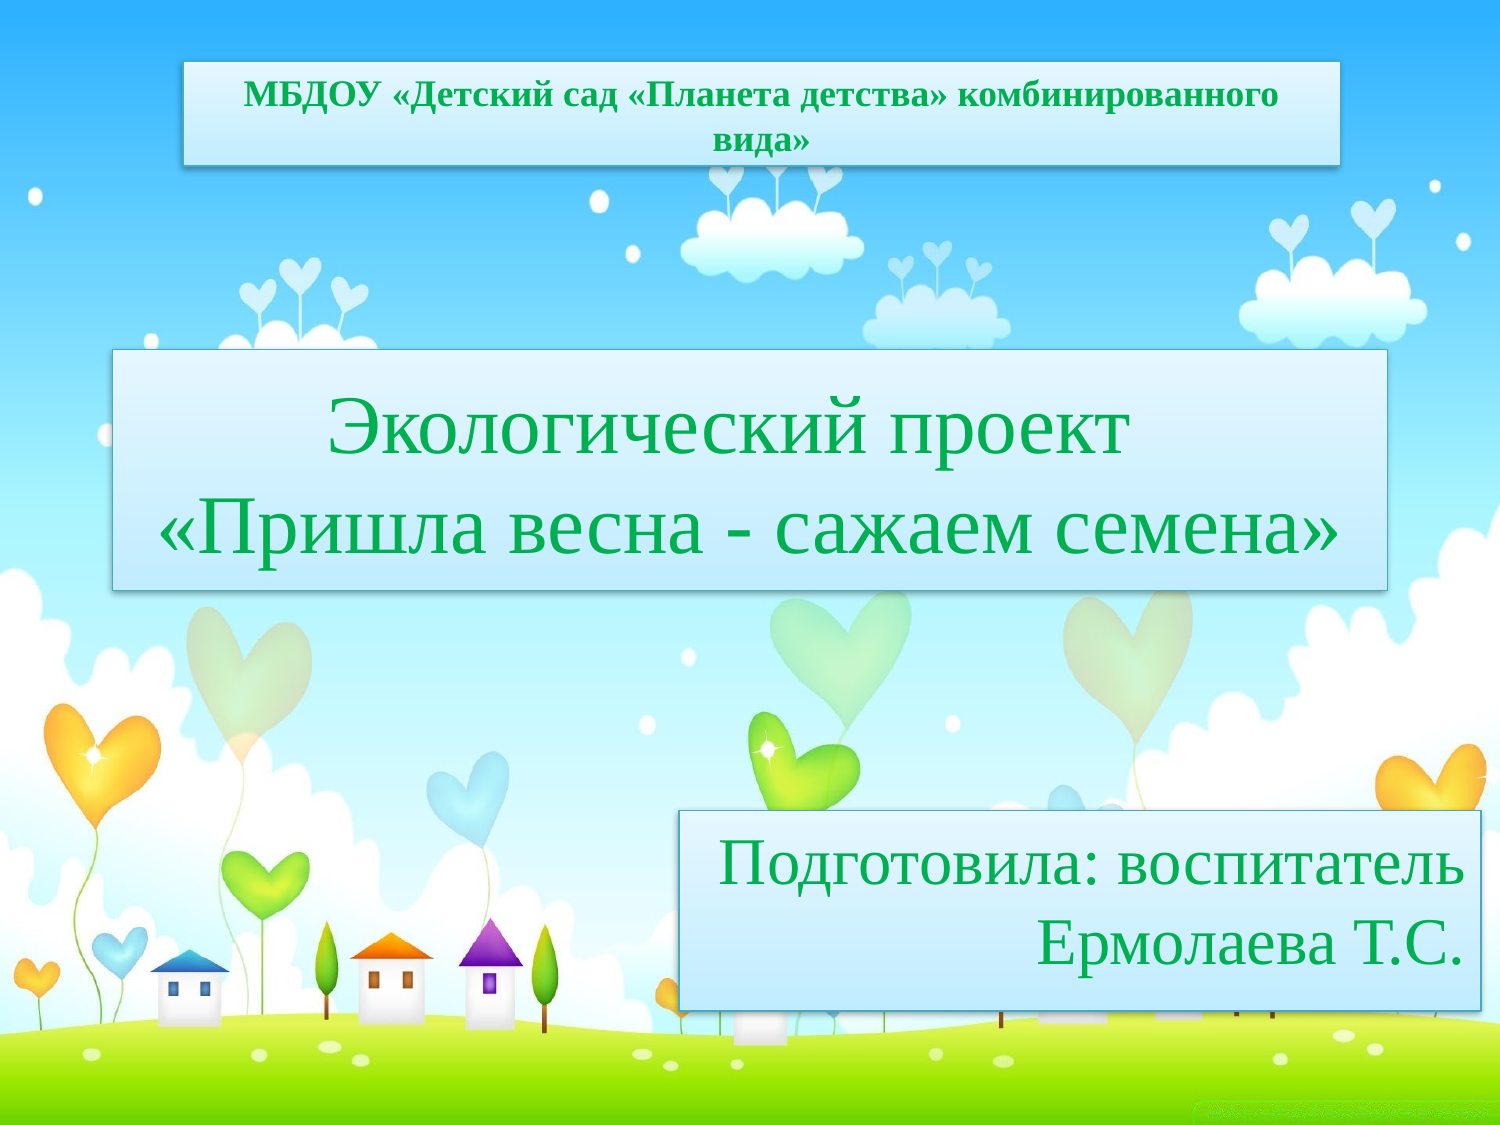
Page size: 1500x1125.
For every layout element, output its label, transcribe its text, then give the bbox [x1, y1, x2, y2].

text_box МБДОУ «Детский сад «Планета детства» комбинированного вида» [182, 60, 1341, 167]
title Экологический проект «Пришла весна - сажаем семена» [112, 349, 1388, 591]
picture [0, 0, 1500, 1125]
subtitle Подготовила: воспитатель Ермолаева Т.С. [678, 810, 1482, 1012]
